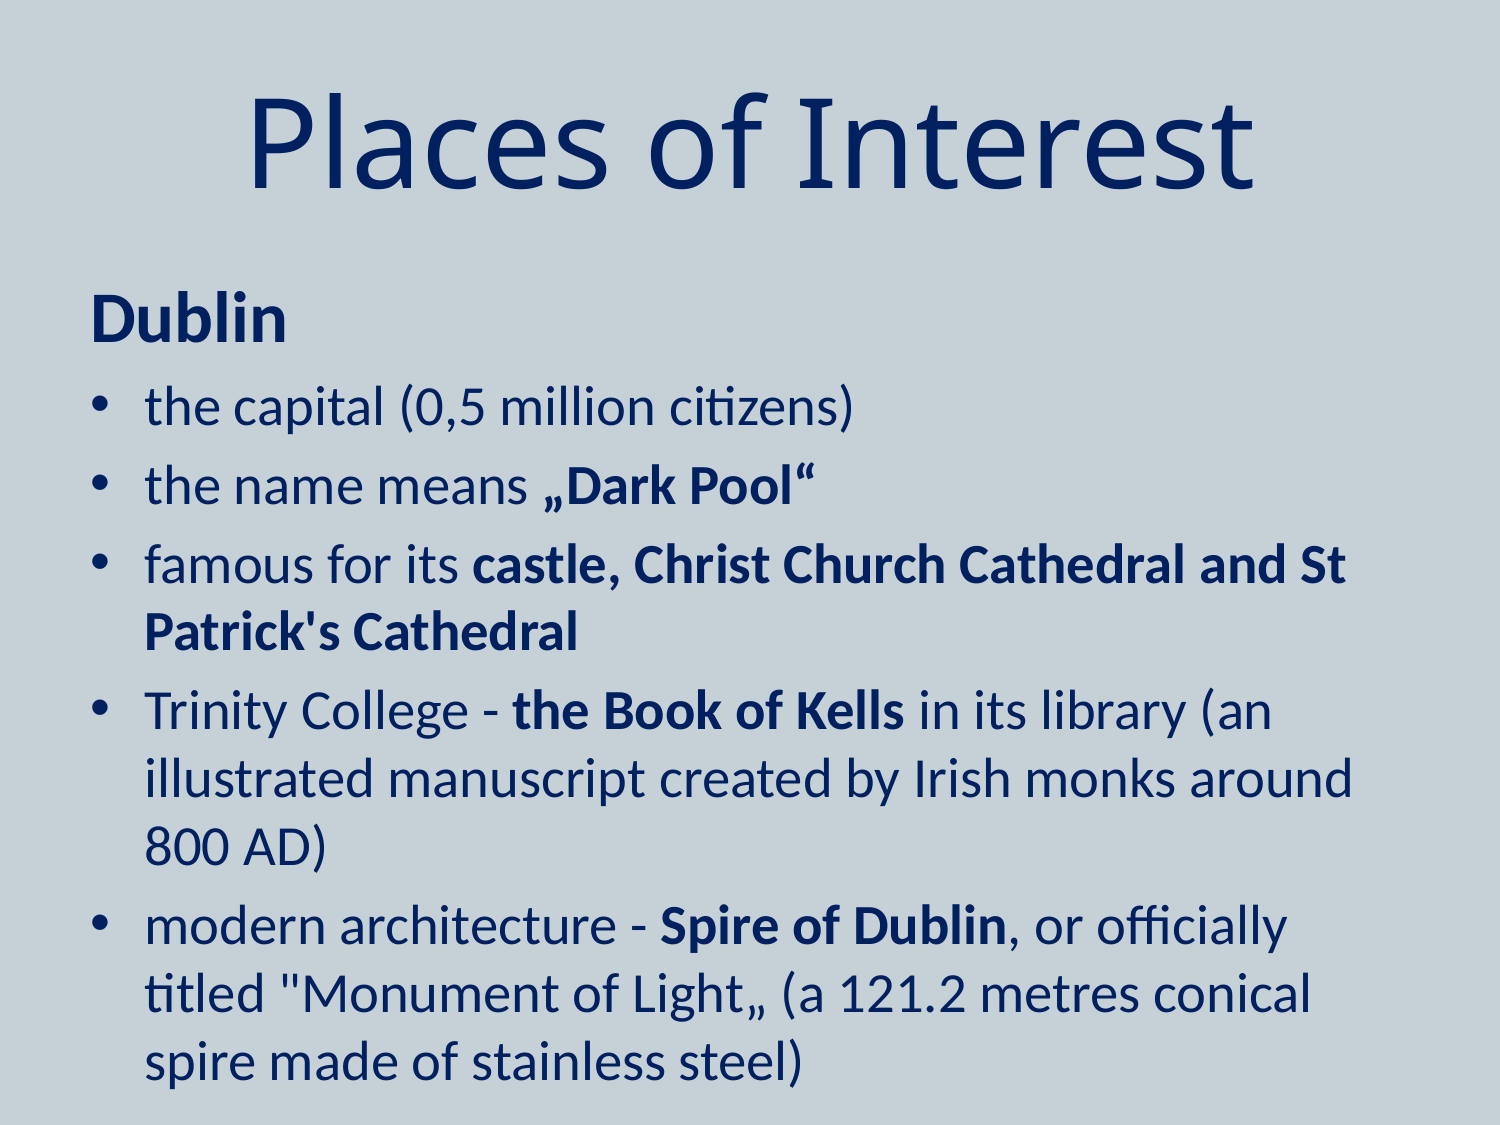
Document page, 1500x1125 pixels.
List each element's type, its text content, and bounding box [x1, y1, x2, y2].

title Places of Interest [75, 45, 1425, 233]
list Dublin the capital (0,5 million citizens) the name means „Dark Pool“ famous for its castle, Christ Church Cathedral and St Patrick's Cathedral Trinity College - the Book of Kells in its library (an illustrated manuscript created by Irish monks around 800 AD) modern architecture - Spire of Dublin, or officially titled "Monument of Light„ (a 121.2 metres conical spire made of stainless steel) [75, 262, 1425, 1106]
